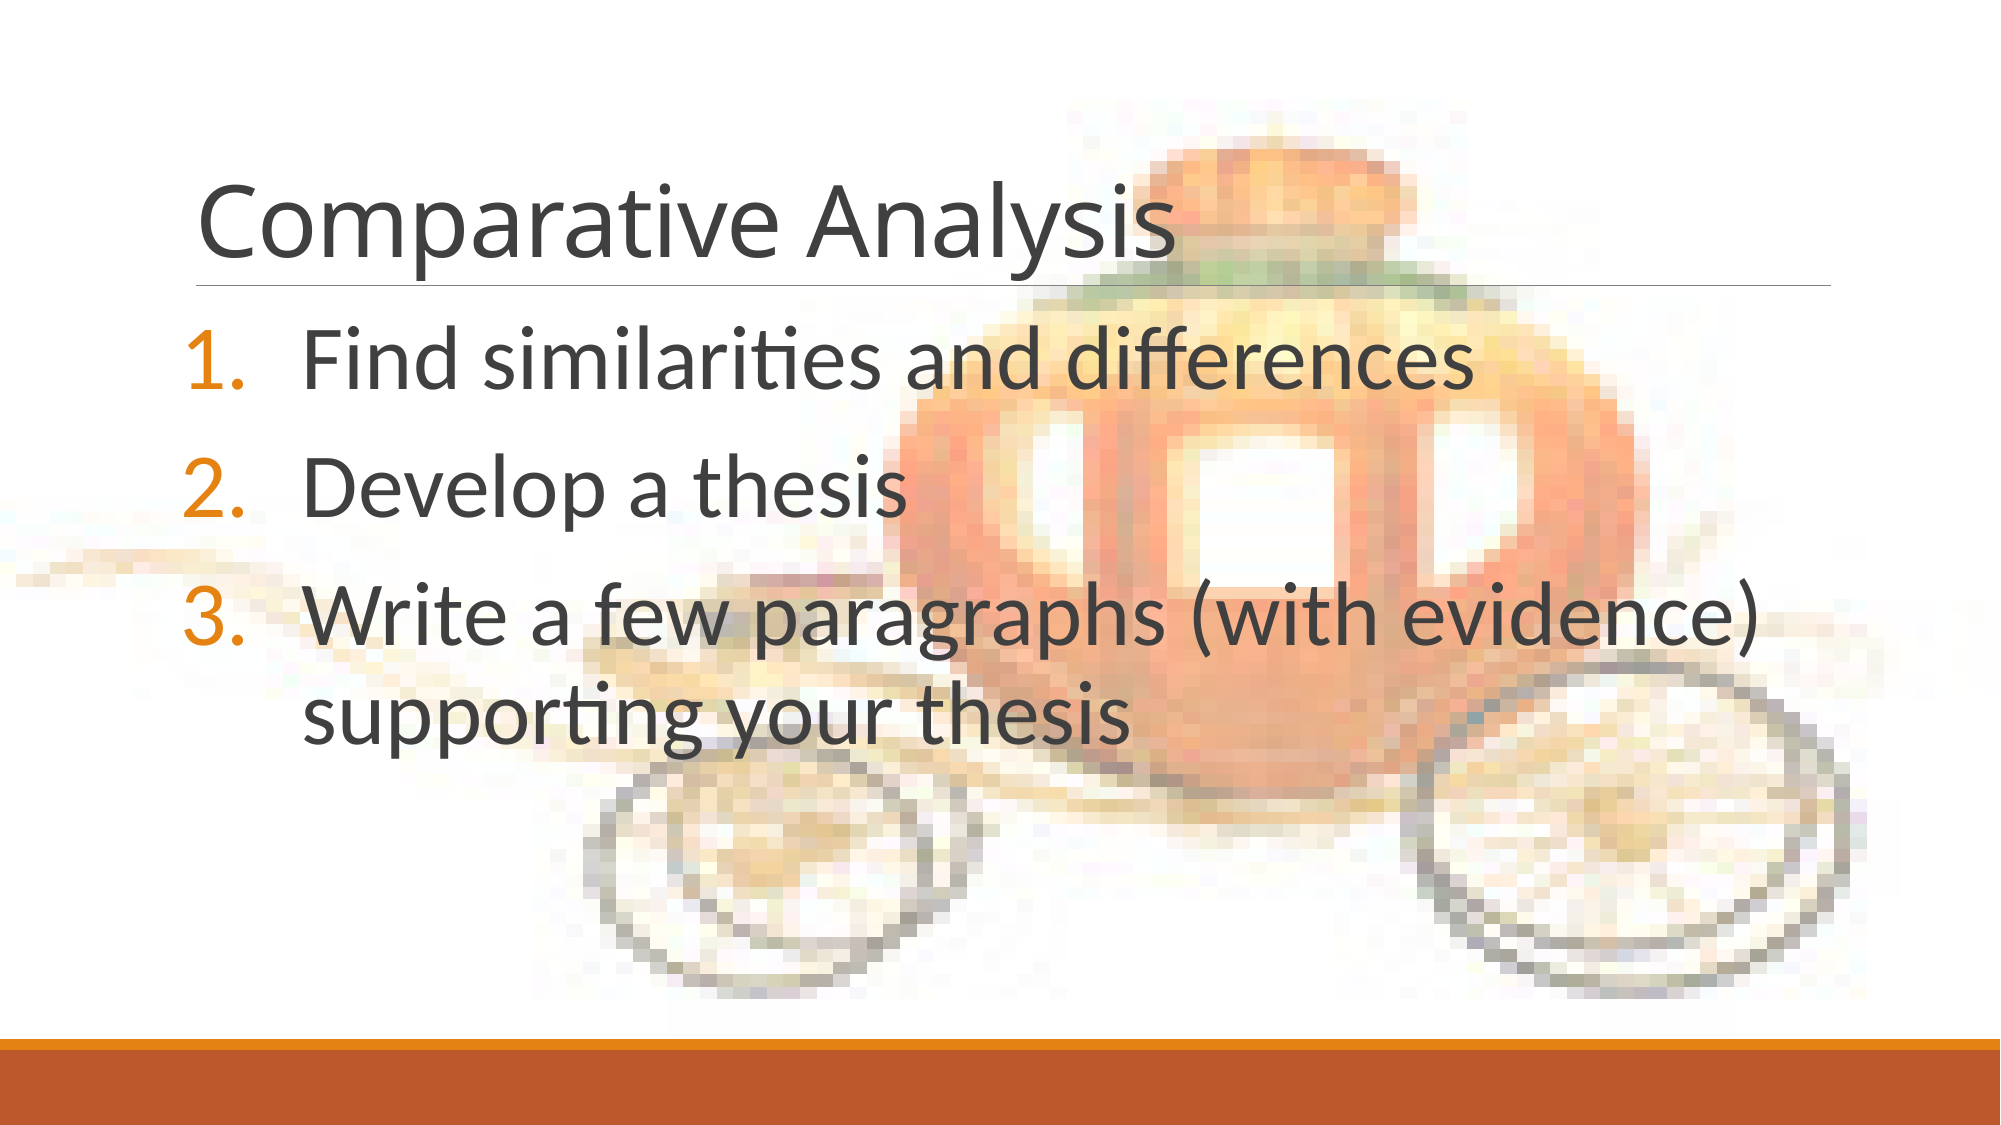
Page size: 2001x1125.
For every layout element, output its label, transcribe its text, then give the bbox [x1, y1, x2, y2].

list Find similarities and differences Develop a thesis Write a few paragraphs (with evidence) supporting your thesis [180, 302, 1830, 963]
title Comparative Analysis [180, 47, 1830, 285]
